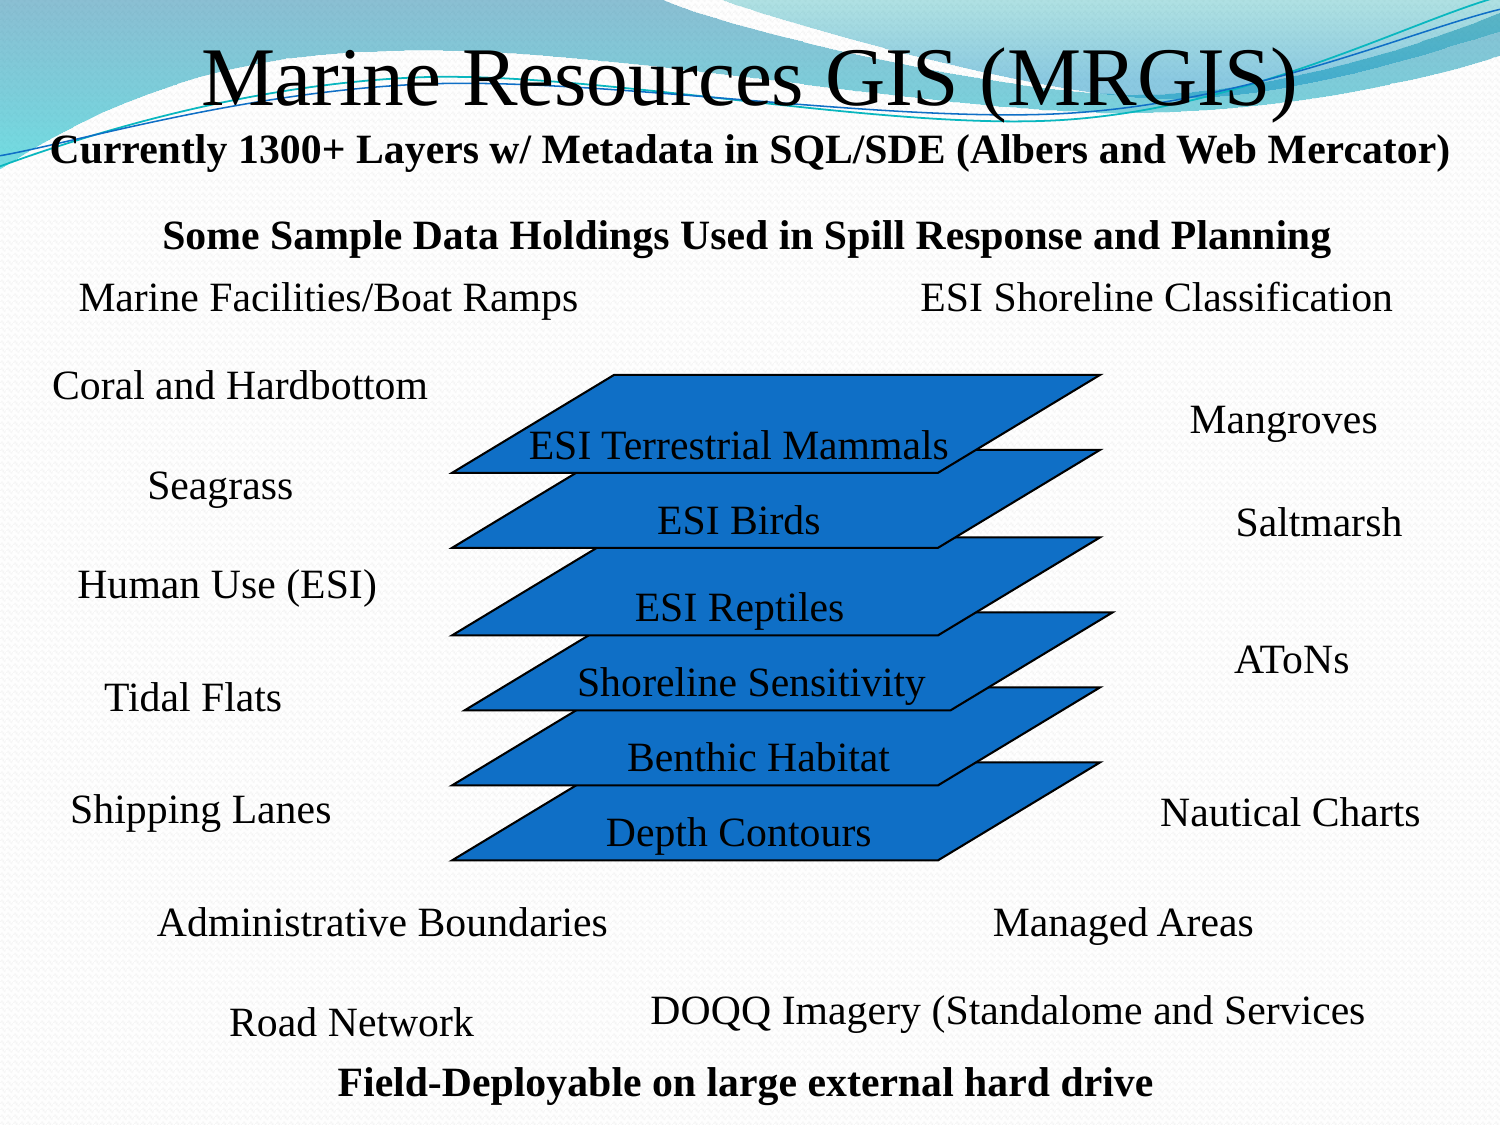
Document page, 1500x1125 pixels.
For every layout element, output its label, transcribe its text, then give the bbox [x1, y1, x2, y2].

text_box [569, 612, 1113, 711]
text_box Marine Facilities/Boat Ramps [63, 262, 605, 328]
text_box ESI Shoreline Classification [905, 262, 1409, 328]
text_box ESI Terrestrial Mammals [513, 410, 965, 475]
text_box Shipping Lanes [55, 774, 347, 840]
text_box Mangroves [1174, 384, 1393, 450]
text_box Coral and Hardbottom [37, 350, 444, 415]
text_box [452, 449, 1100, 548]
text_box Benthic Habitat [612, 722, 905, 788]
text_box Tidal Flats [89, 662, 297, 728]
text_box [464, 651, 562, 711]
text_box Seagrass [132, 450, 309, 515]
text_box Field-Deployable on large external hard drive [322, 1046, 1169, 1112]
text_box Administrative Boundaries [142, 887, 624, 953]
text_box AToNs [1219, 624, 1365, 690]
text_box Depth Contours [590, 797, 887, 863]
text_box Human Use (ESI) [62, 549, 393, 615]
text_box [556, 374, 1100, 457]
text_box Marine Resources GIS (MRGIS) Currently 1300+ Layers w/ Metadata in SQL/SDE (Albers and Web Mercator) [34, 14, 1467, 180]
text_box [452, 762, 1100, 861]
text_box Managed Areas [978, 887, 1270, 953]
text_box DOQQ Imagery (Standalome and Services [635, 975, 1382, 1040]
text_box Saltmarsh [1220, 487, 1418, 553]
text_box Nautical Charts [1145, 777, 1436, 843]
text_box [452, 687, 1100, 786]
text_box [452, 537, 1100, 636]
text_box Road Network [214, 987, 490, 1053]
text_box ESI Reptiles [619, 572, 860, 638]
text_box Some Sample Data Holdings Used in Spill Response and Planning [147, 200, 1347, 265]
text_box [452, 436, 513, 473]
text_box ESI Birds [642, 485, 836, 550]
text_box Shoreline Sensitivity [562, 647, 942, 713]
